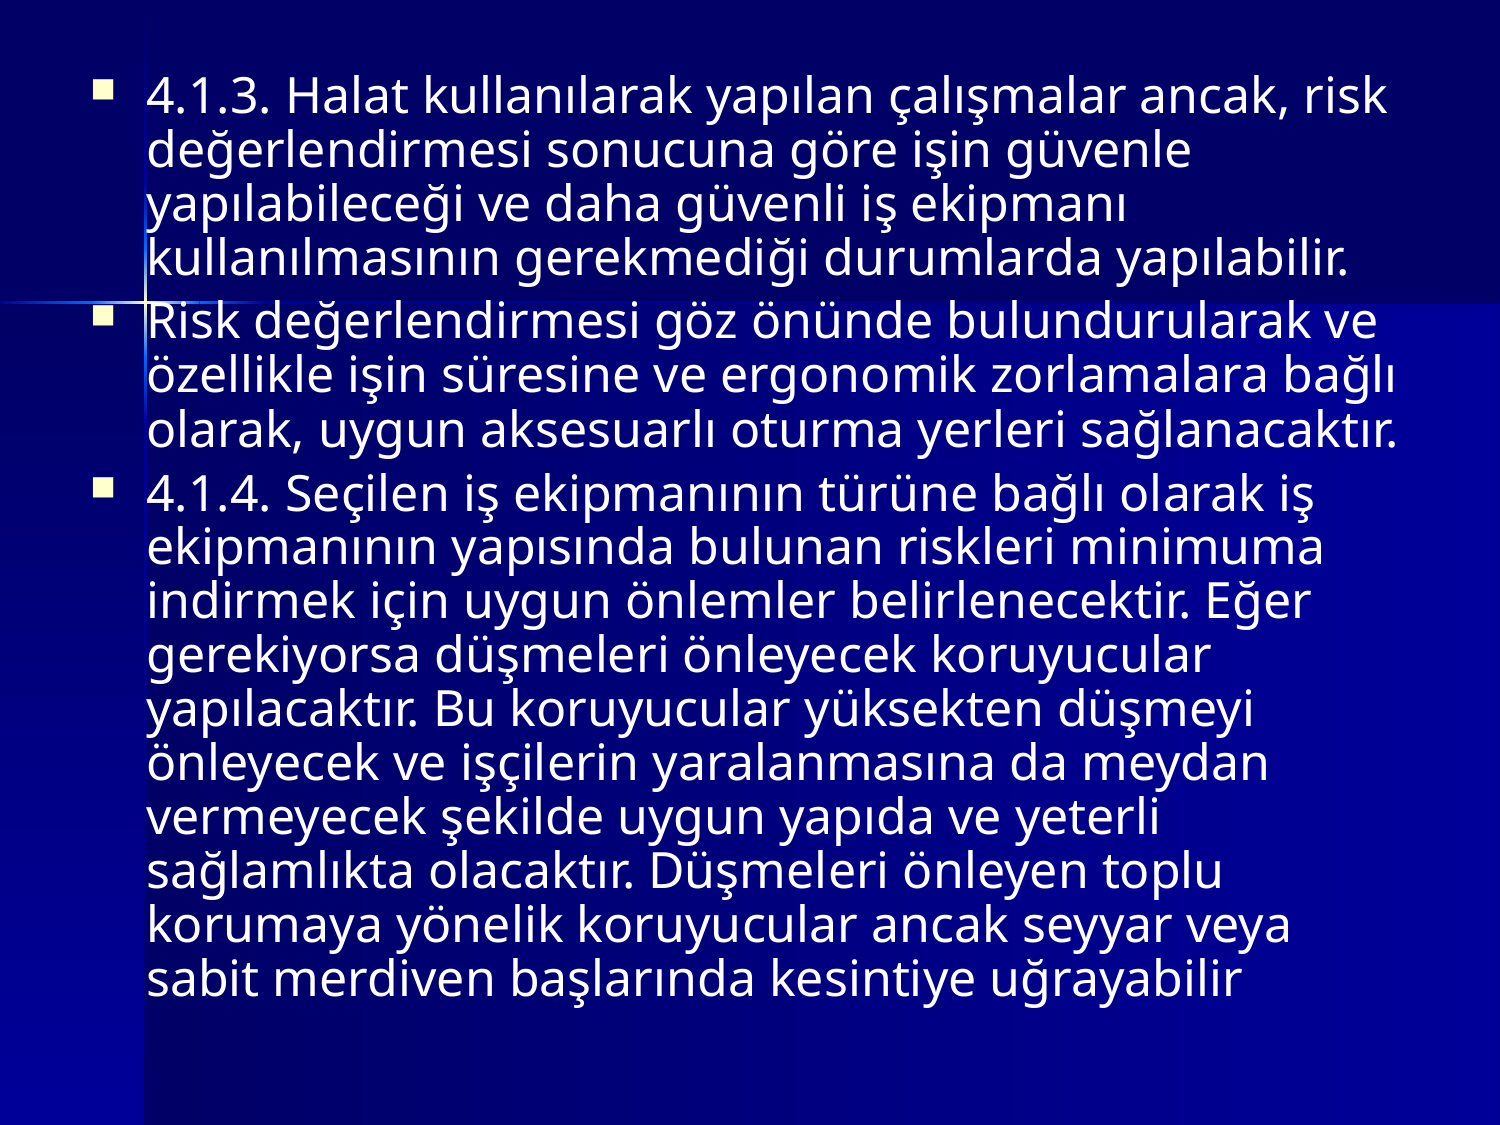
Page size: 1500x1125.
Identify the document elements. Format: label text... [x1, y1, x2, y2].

list 4.1.3. Halat kullanılarak yapılan çalışmalar ancak, risk değerlendirmesi sonucuna göre işin güvenle yapılabileceği ve daha güvenli iş ekipmanı kullanılmasının gerekmediği durumlarda yapılabilir. Risk değerlendirmesi göz önünde bulundurularak ve özellikle işin süresine ve ergonomik zorlamalara bağlı olarak, uygun aksesuarlı oturma yerleri sağlanacaktır. 4.1.4. Seçilen iş ekipmanının türüne bağlı olarak iş ekipmanının yapısında bulunan riskleri minimuma indirmek için uygun önlemler belirlenecektir. Eğer gerekiyorsa düşmeleri önleyecek koruyucular yapılacaktır. Bu koruyucular yüksekten düşmeyi önleyecek ve işçilerin yaralanmasına da meydan vermeyecek şekilde uygun yapıda ve yeterli sağlamlıkta olacaktır. Düşmeleri önleyen toplu korumaya yönelik koruyucular ancak seyyar veya sabit merdiven başlarında kesintiye uğrayabilir [75, 62, 1425, 1075]
